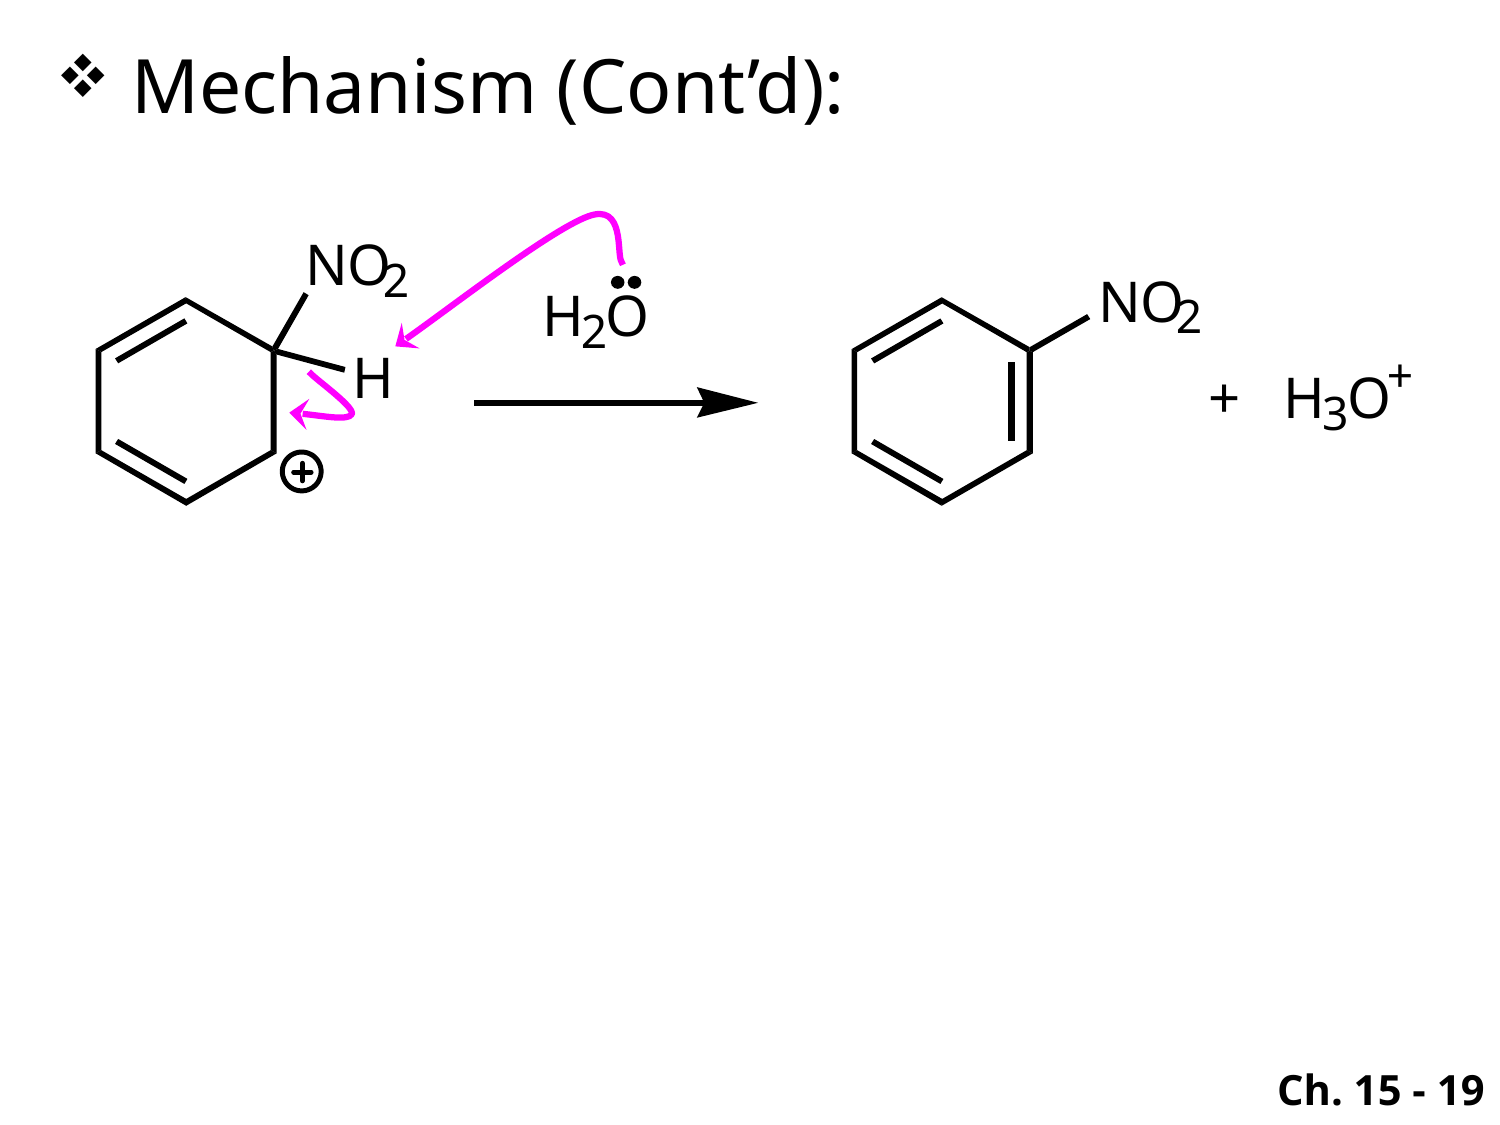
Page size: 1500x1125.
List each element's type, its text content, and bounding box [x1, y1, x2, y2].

slide_number Ch. 15 - 19 [1224, 1059, 1500, 1125]
text_box Mechanism (Cont’d): [41, 31, 1459, 144]
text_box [82, 237, 661, 520]
text_box [551, 213, 619, 236]
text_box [460, 274, 1424, 520]
